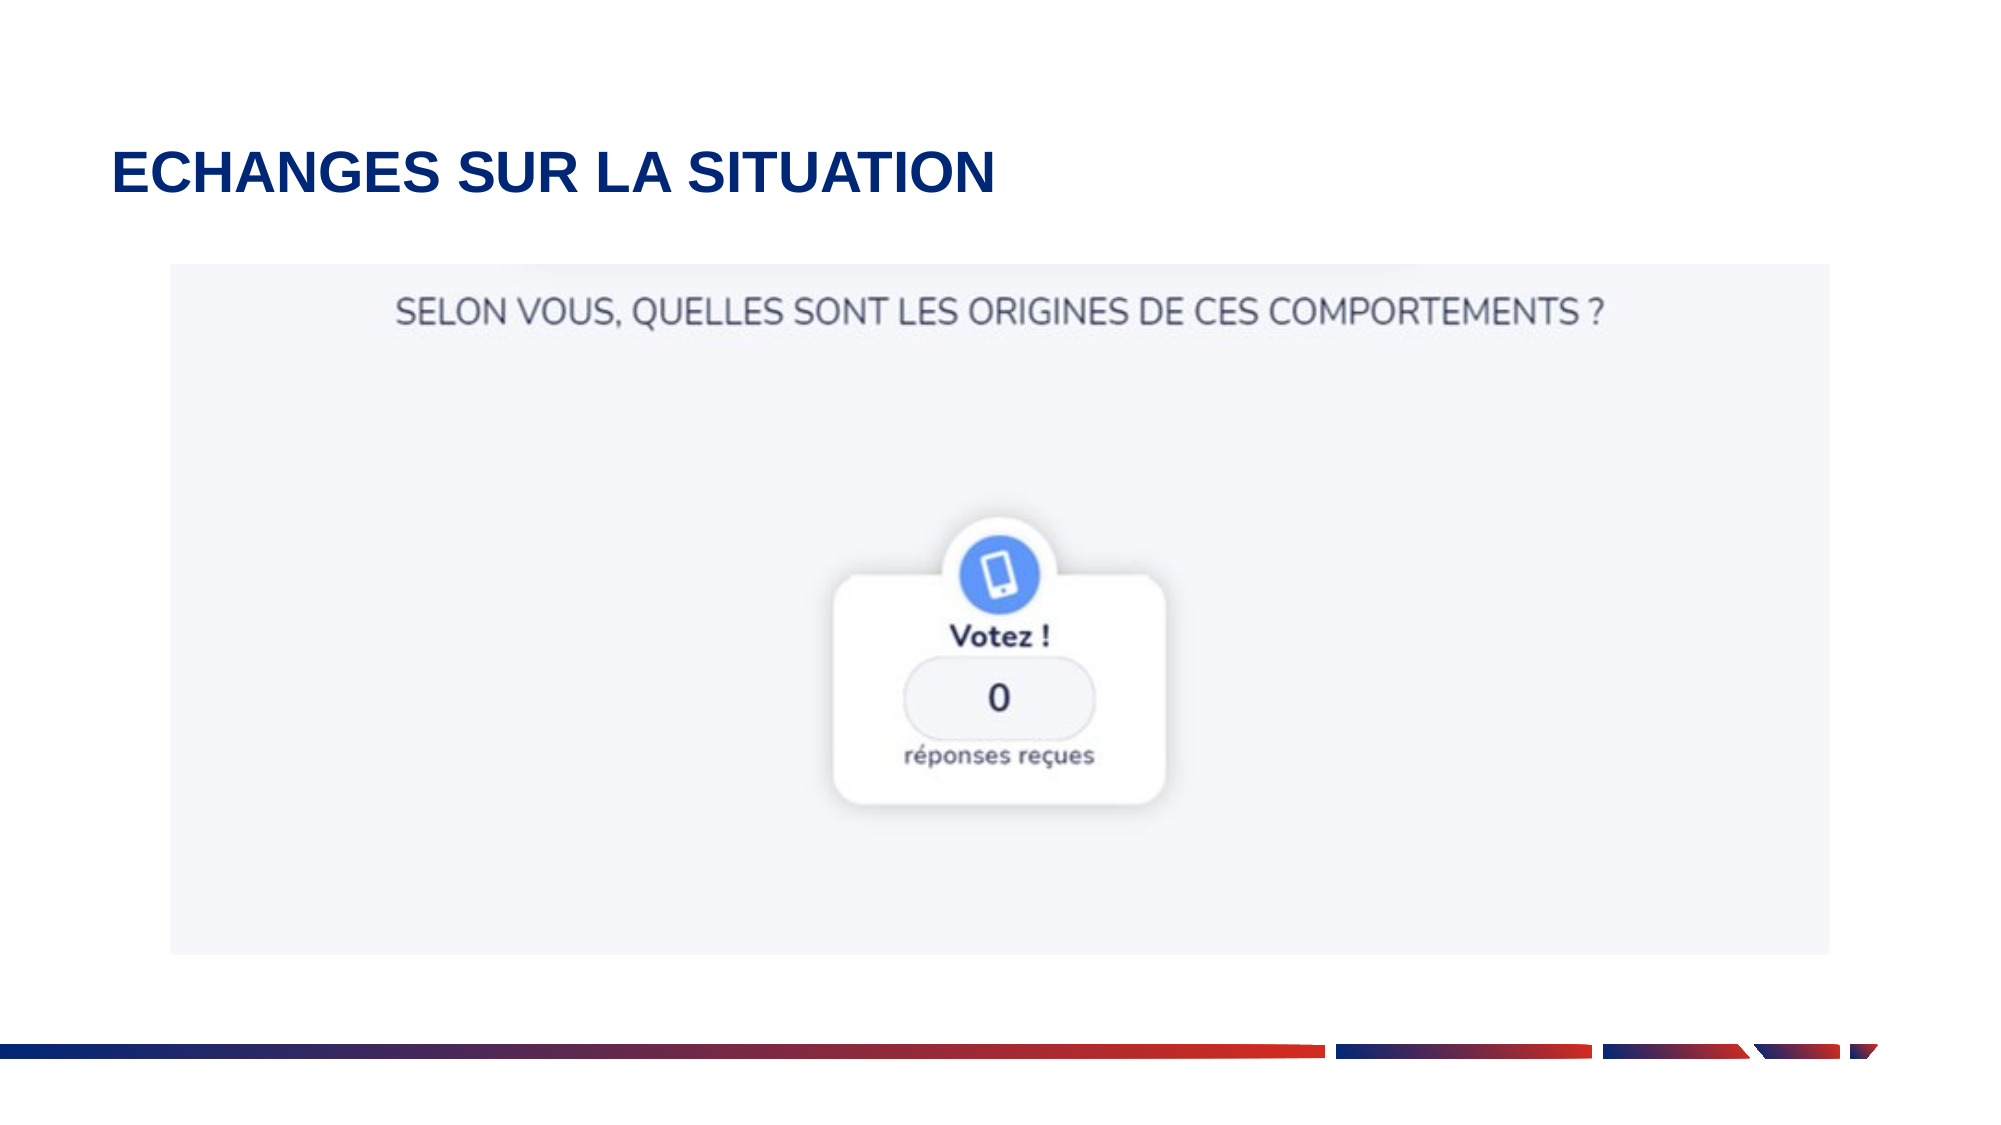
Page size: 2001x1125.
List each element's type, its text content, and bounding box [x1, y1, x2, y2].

title ECHANGES SUR LA SITUATION [96, 134, 1268, 213]
picture [171, 264, 1829, 956]
